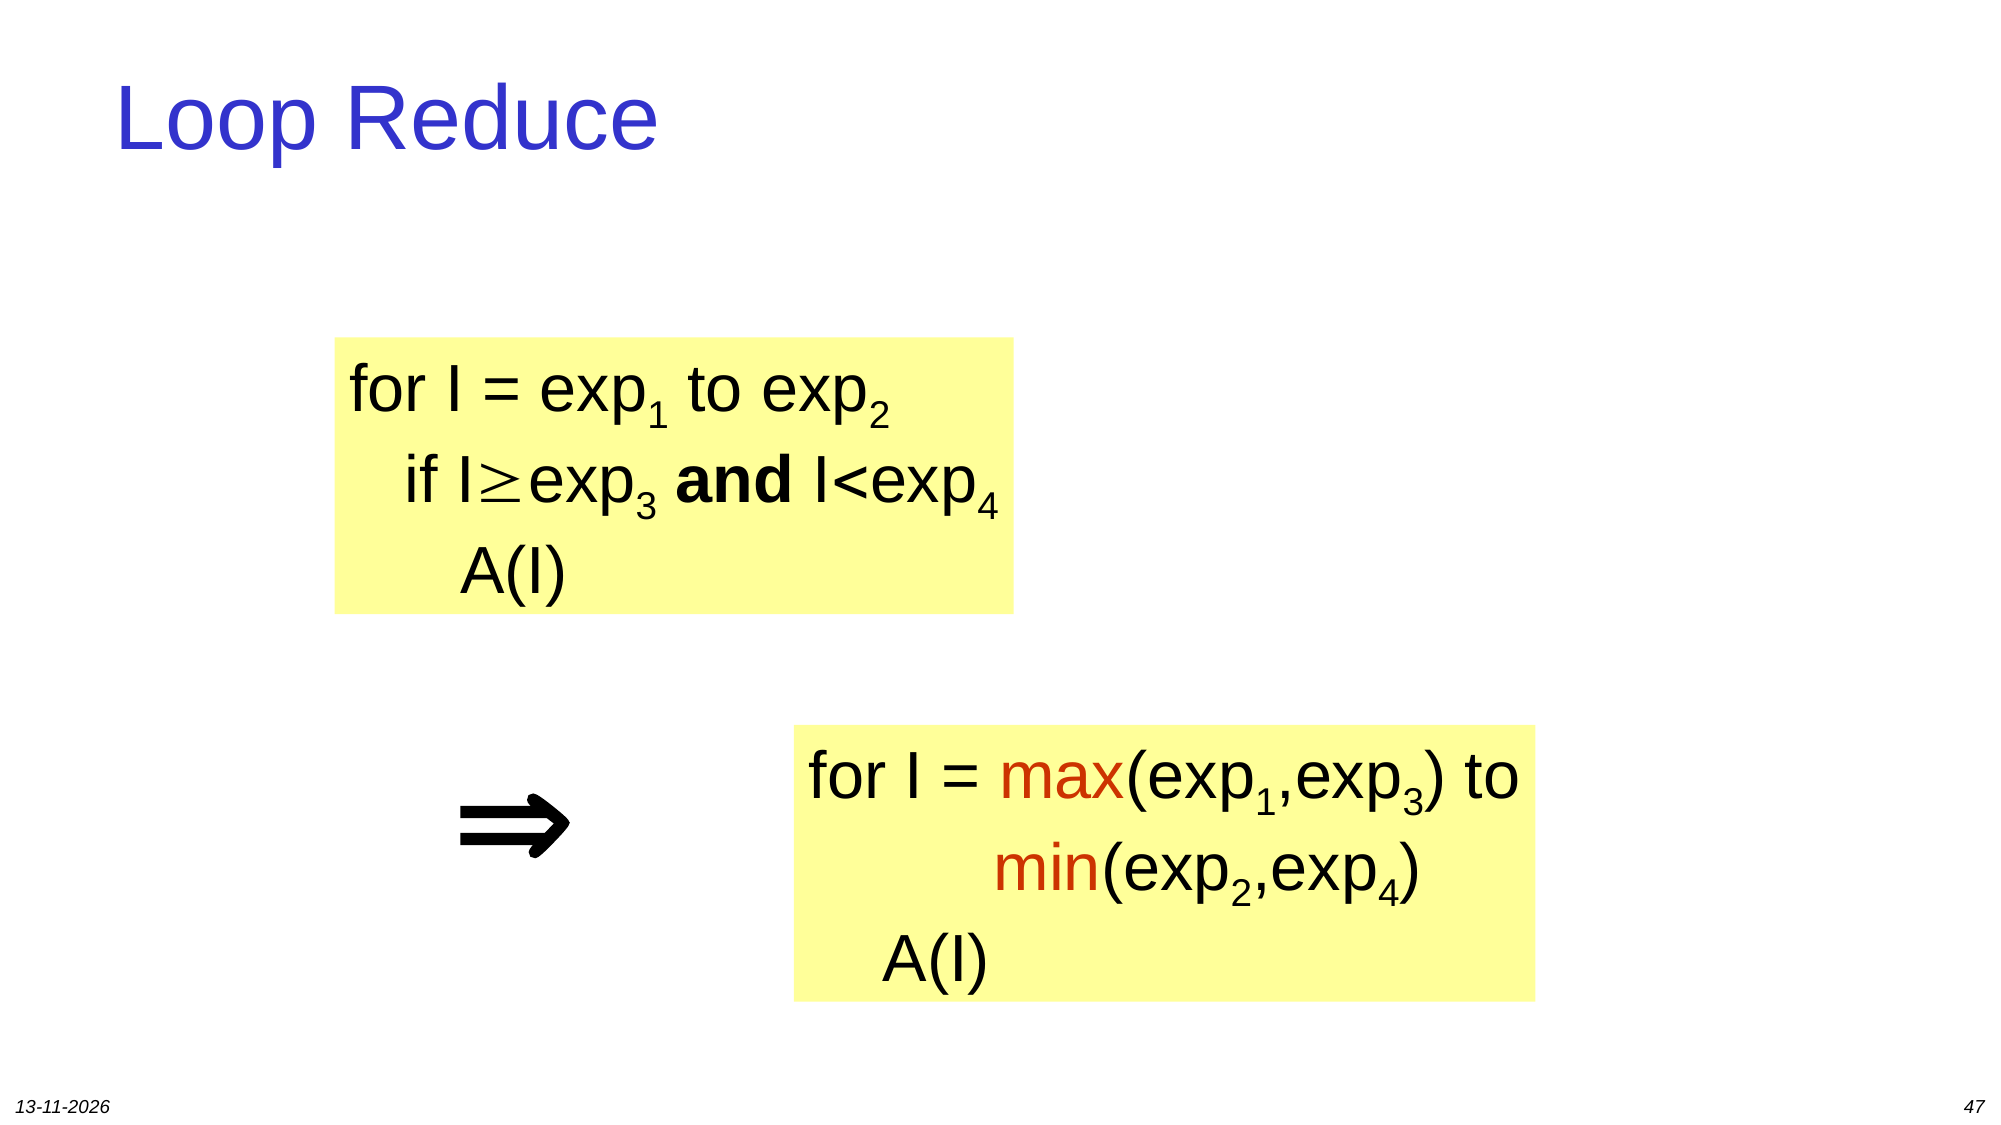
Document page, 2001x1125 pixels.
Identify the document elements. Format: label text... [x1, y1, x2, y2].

text_box for I = max(exp1,exp3) to min(exp2,exp4) A(I) [793, 724, 1536, 1002]
title Loop Reduce [99, 50, 1934, 175]
text_box for I = exp1 to exp2 if Iexp3 and Iexp4 A(I) [334, 337, 1014, 615]
slide_number 46 [1583, 1087, 2000, 1125]
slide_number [0, 1087, 600, 1125]
text_box  [439, 711, 589, 907]
